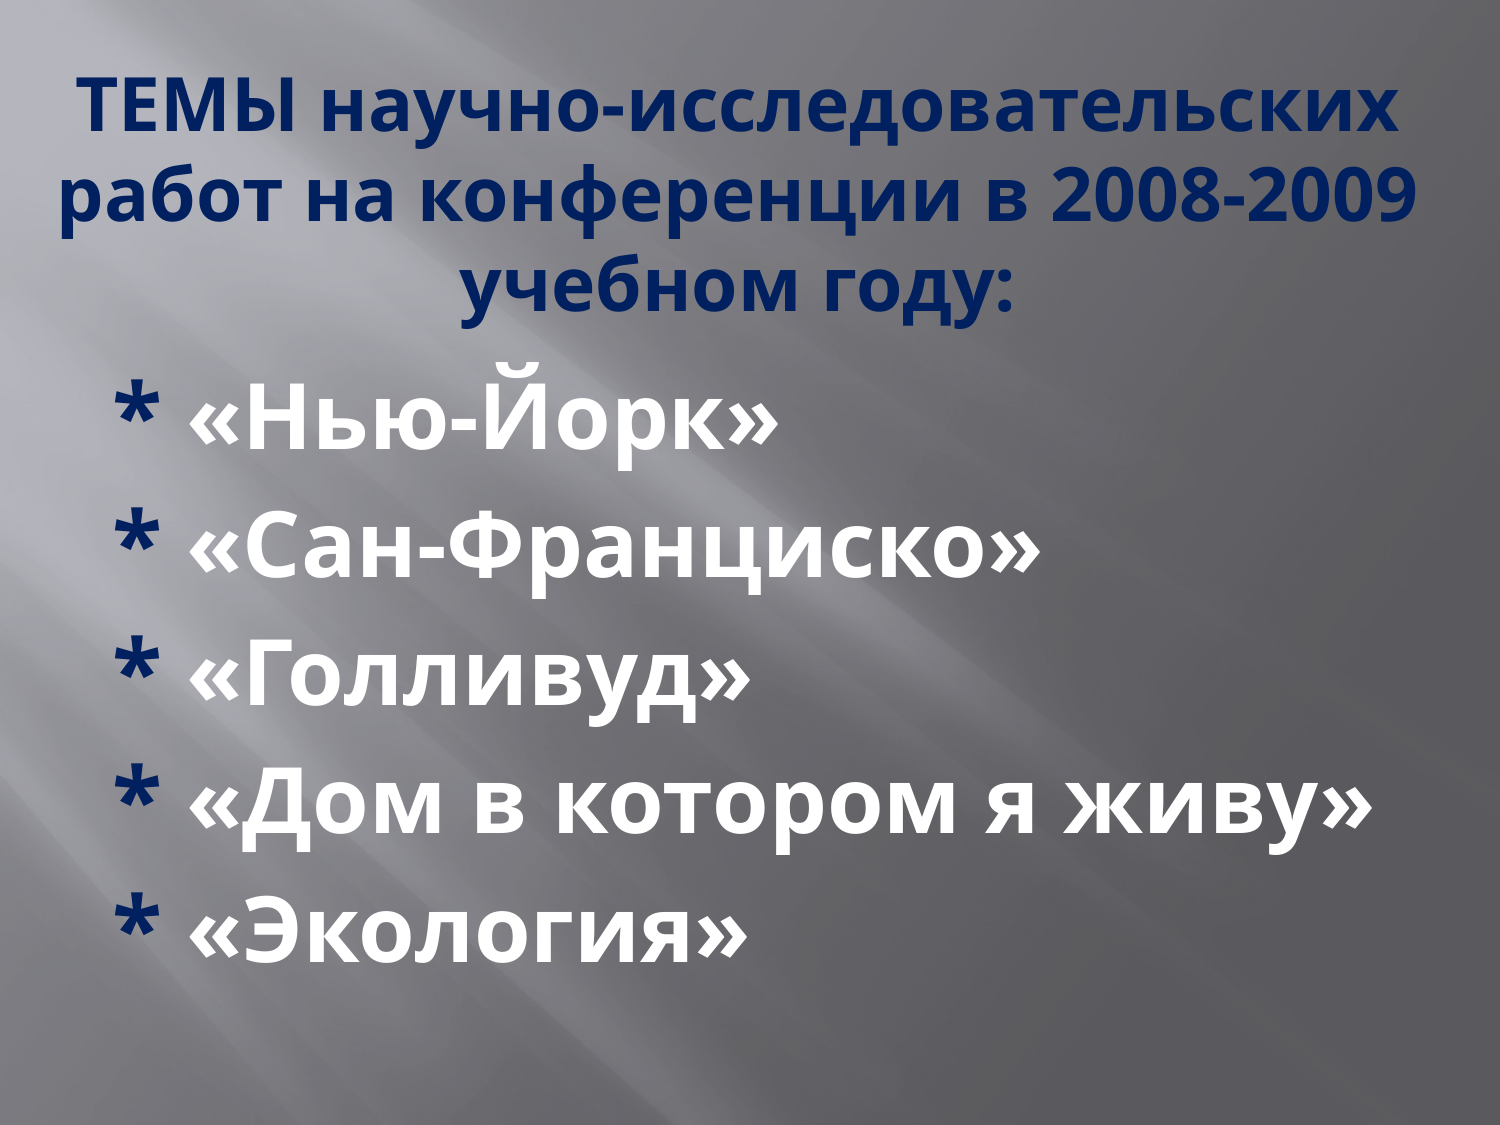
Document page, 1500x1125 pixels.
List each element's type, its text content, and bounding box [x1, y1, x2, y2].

title ТЕМЫ научно-исследовательских работ на конференции в 2008-2009 учебном году: [29, 45, 1447, 339]
list * «Нью-Йорк» * «Сан-Франциско» * «Голливуд» * «Дом в котором я живу» * «Экология» [74, 349, 1426, 1036]
